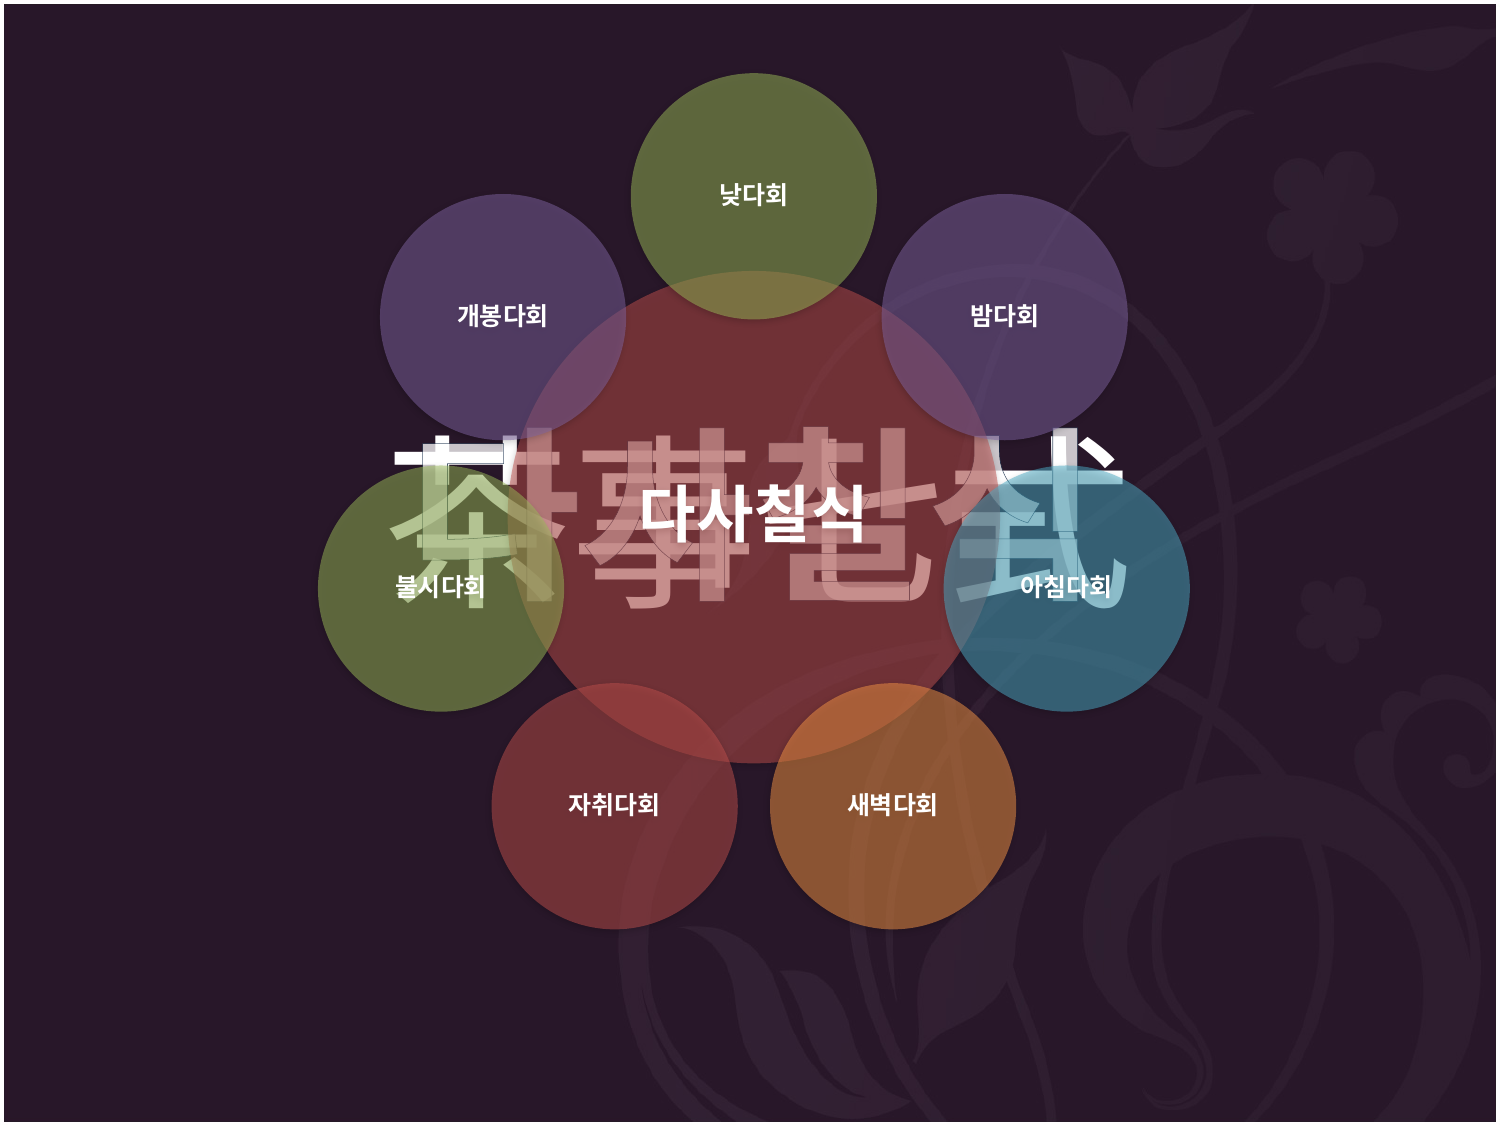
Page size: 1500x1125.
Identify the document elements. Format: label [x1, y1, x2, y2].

text_box [128, 64, 1380, 938]
picture [0, 0, 1500, 1125]
